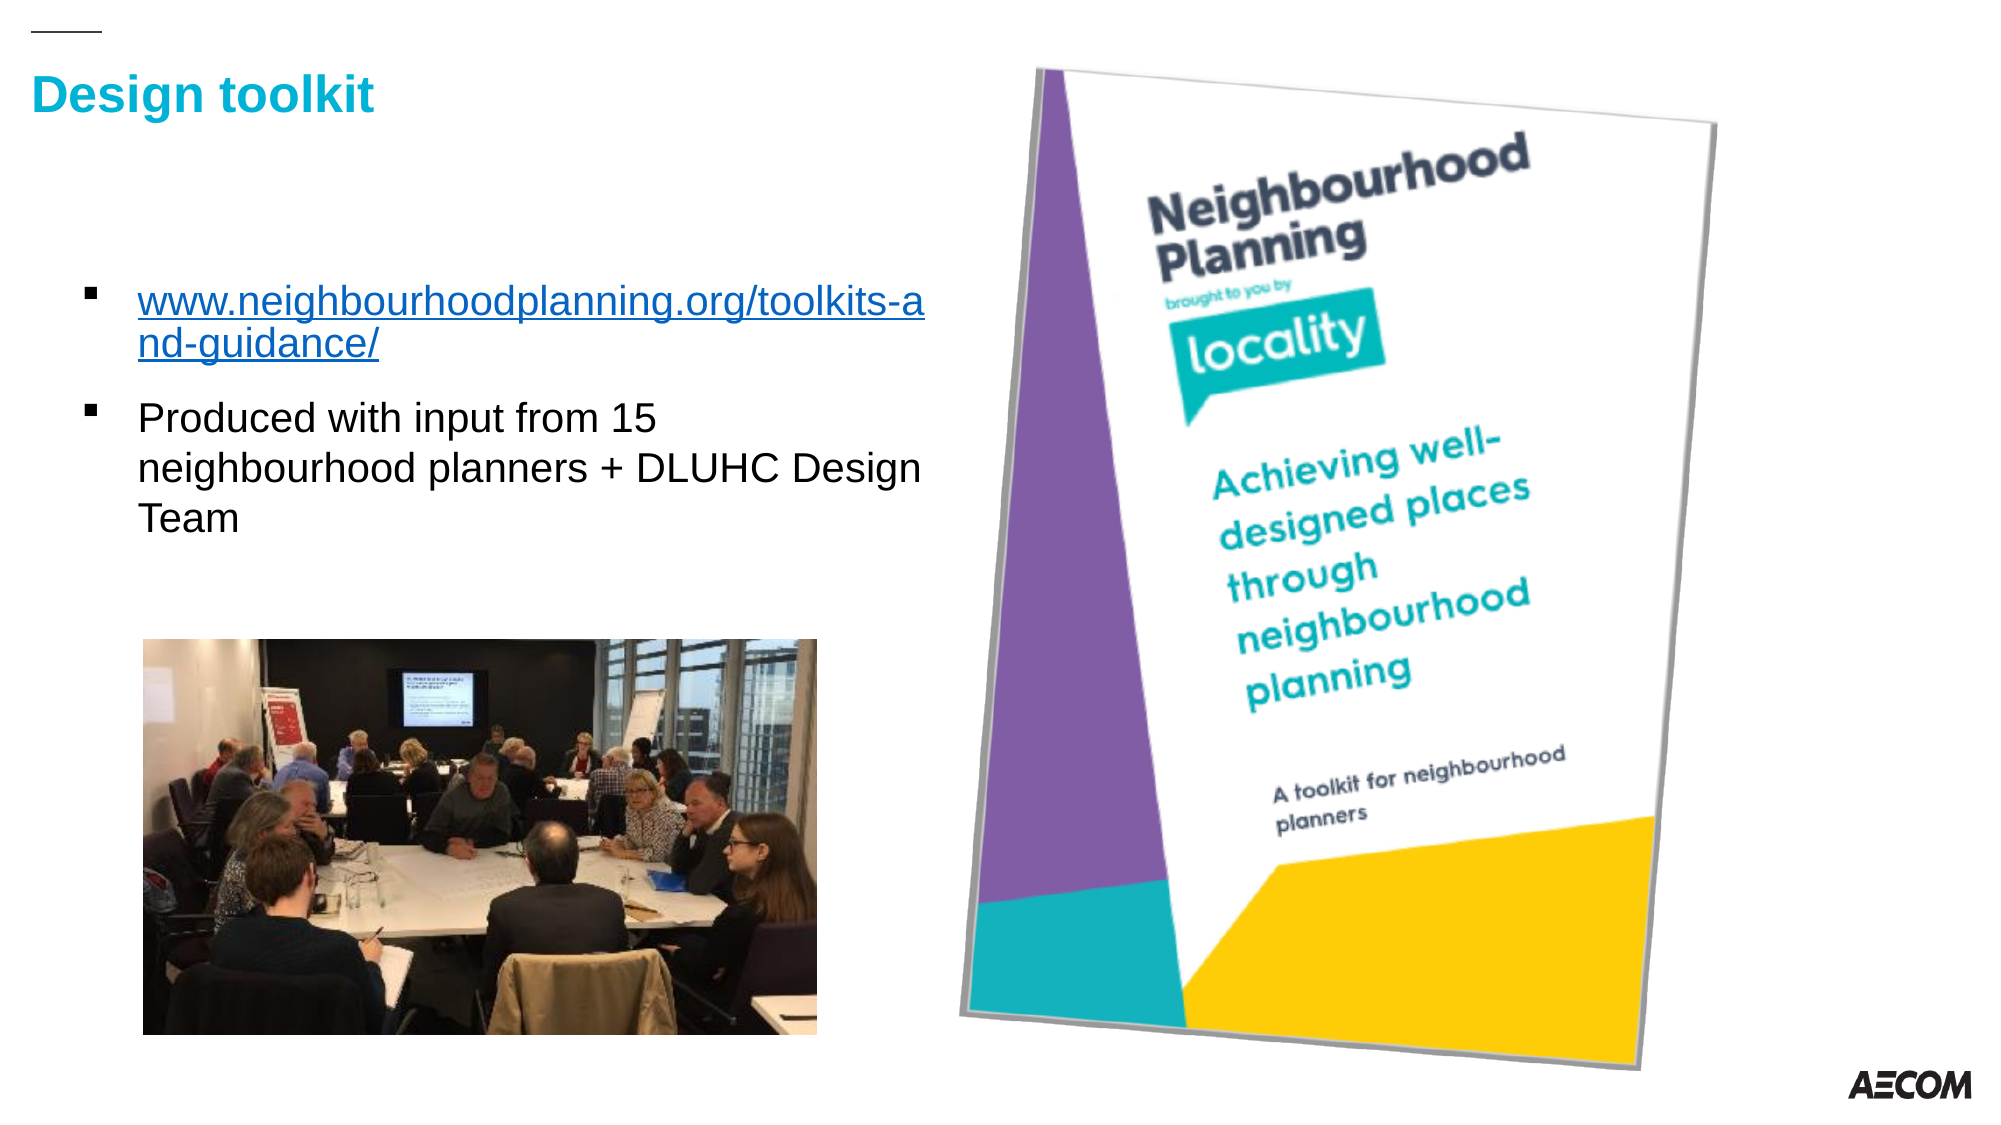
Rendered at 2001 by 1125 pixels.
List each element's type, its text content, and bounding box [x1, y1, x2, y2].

text_box www.neighbourhoodplanning.org/toolkits-and-guidance/ Produced with input from 15 neighbourhood planners + DLUHC Design Team [81, 273, 930, 982]
picture [960, 64, 1717, 1071]
title Design toolkit [31, 60, 1969, 191]
picture [143, 639, 817, 1035]
